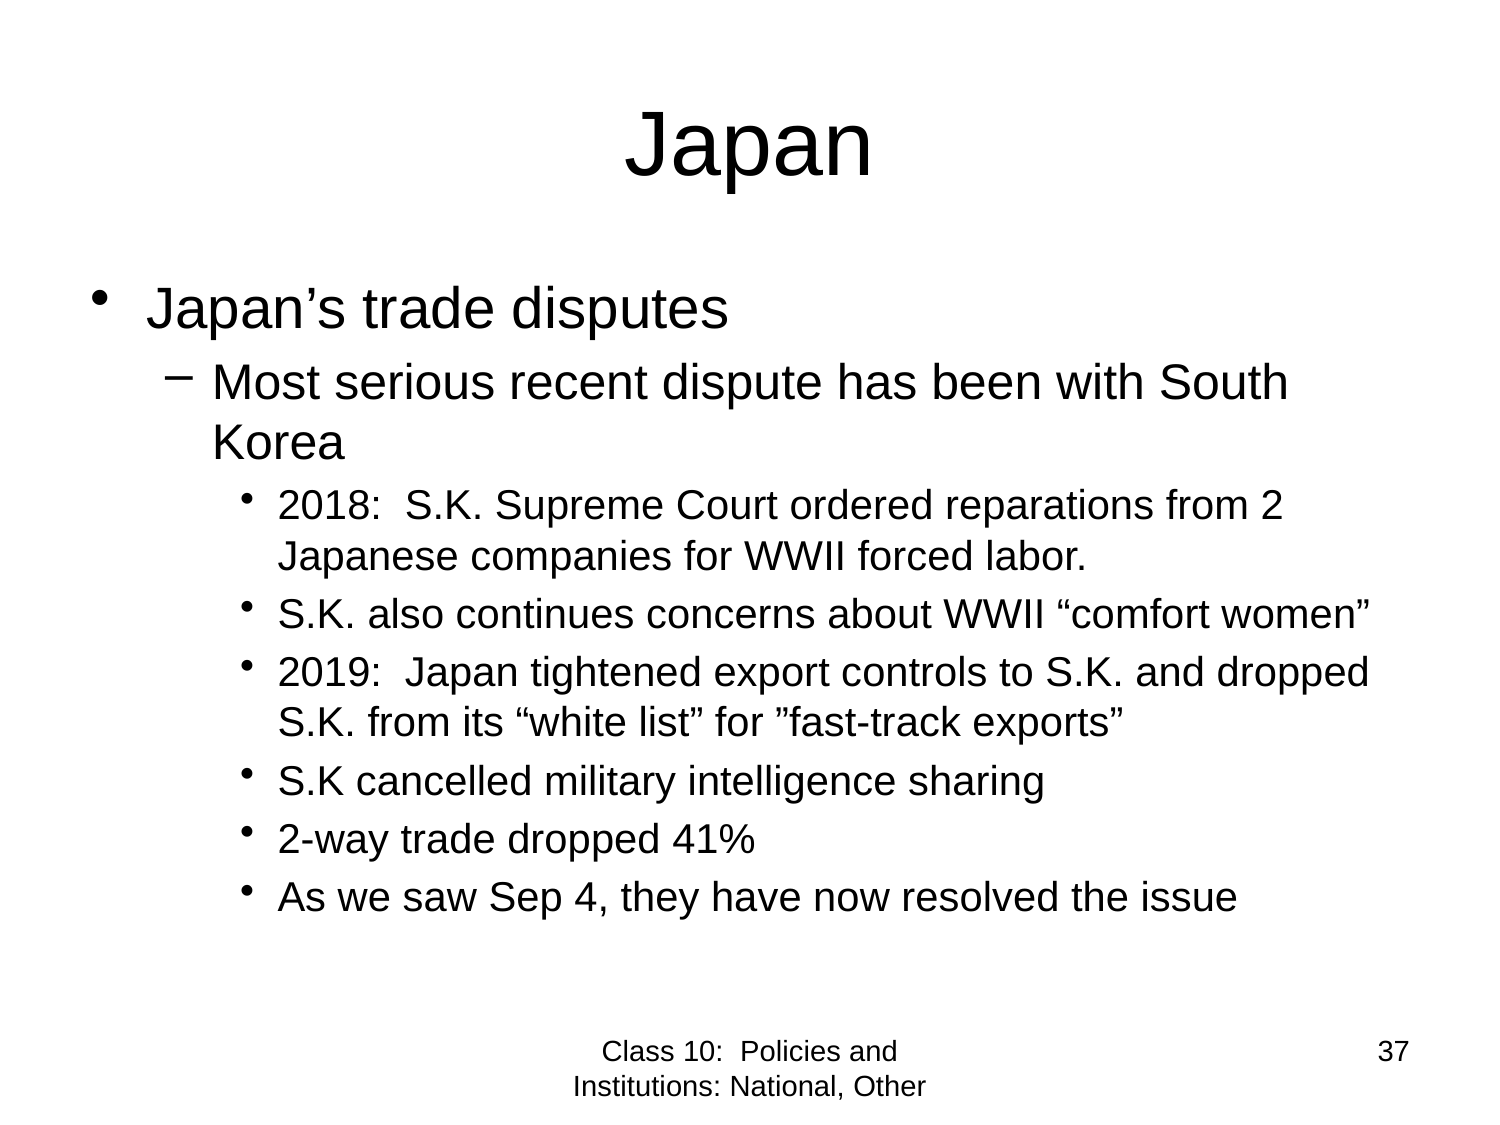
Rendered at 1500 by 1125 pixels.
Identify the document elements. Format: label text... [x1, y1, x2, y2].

title Japan [74, 44, 1426, 233]
footer Class 10: Policies and Institutions: National, Other [512, 1024, 988, 1103]
list Japan’s trade disputes Most serious recent dispute has been with South Korea 2018: S.K. Supreme Court ordered reparations from 2 Japanese companies for WWII forced labor. S.K. also continues concerns about WWII “comfort women” 2019: Japan tightened export controls to S.K. and dropped S.K. from its “white list” for ”fast-track exports” S.K cancelled military intelligence sharing 2-way trade dropped 41% As we saw Sep 4, they have now resolved the issue [74, 262, 1426, 1006]
slide_number 37 [1074, 1024, 1426, 1103]
